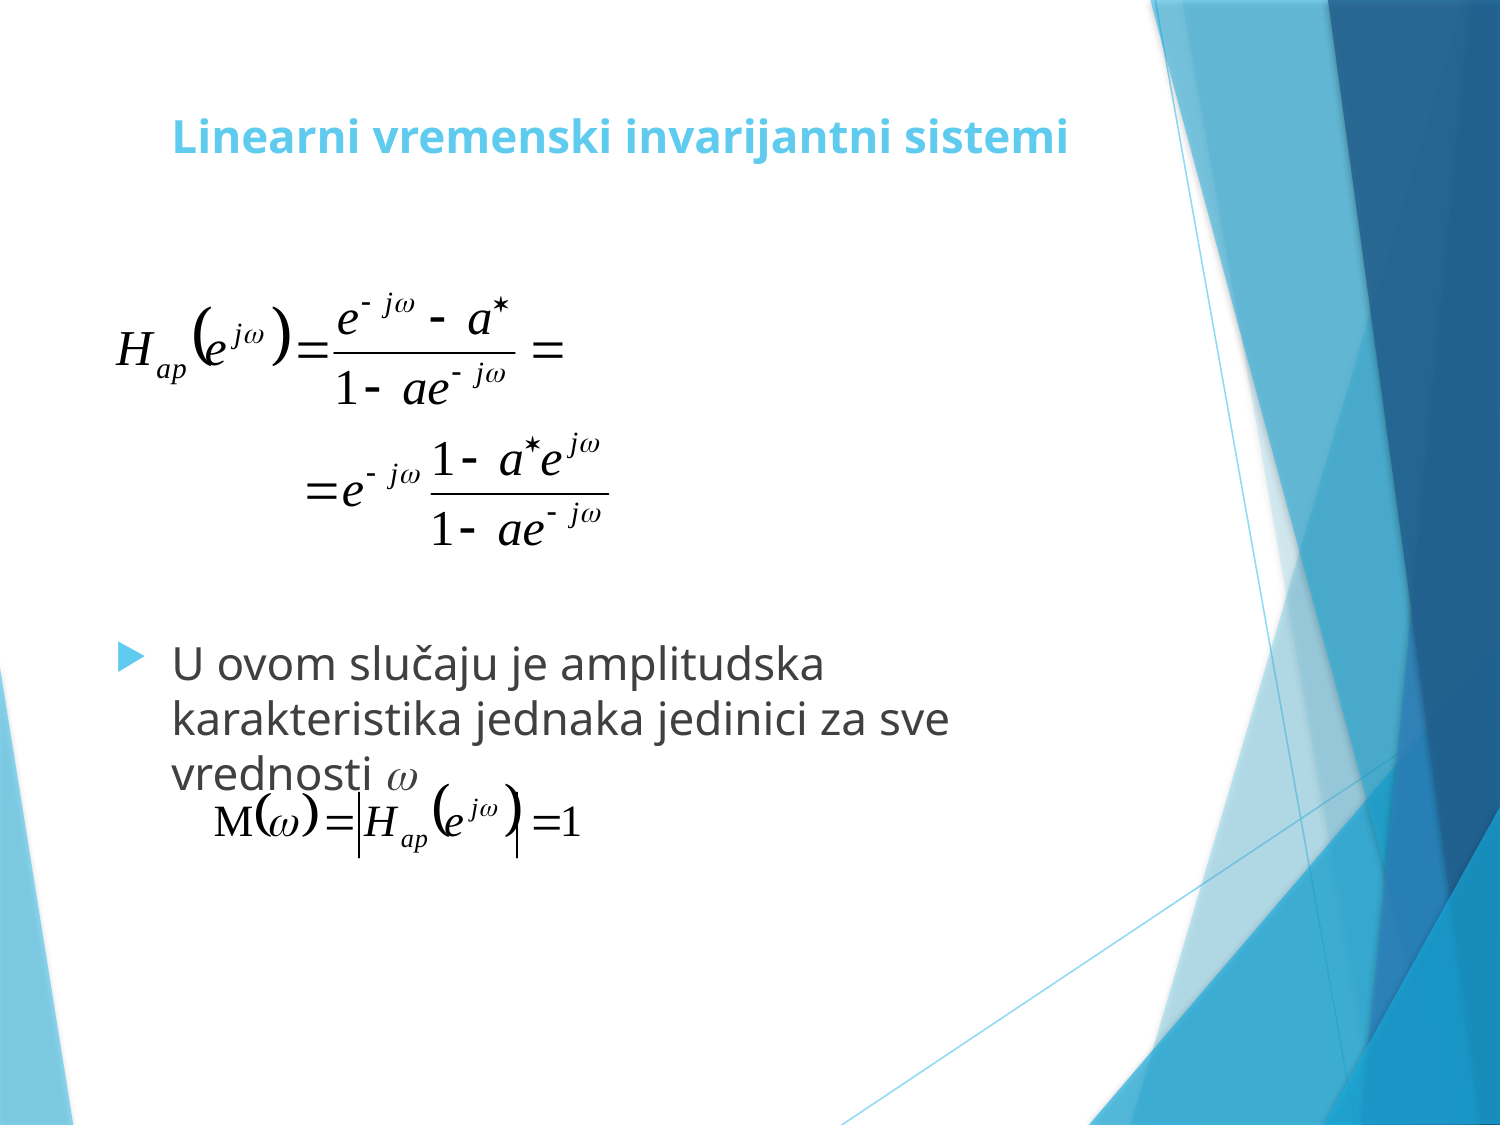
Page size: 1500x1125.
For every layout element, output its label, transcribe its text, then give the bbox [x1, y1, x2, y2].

list U ovom slučaju je amplitudska karakteristika jednaka jedinici za sve vrednosti  [99, 232, 1142, 992]
title Linearni vremenski invarijantni sistemi [99, 99, 1142, 216]
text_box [106, 279, 619, 557]
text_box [206, 783, 585, 867]
